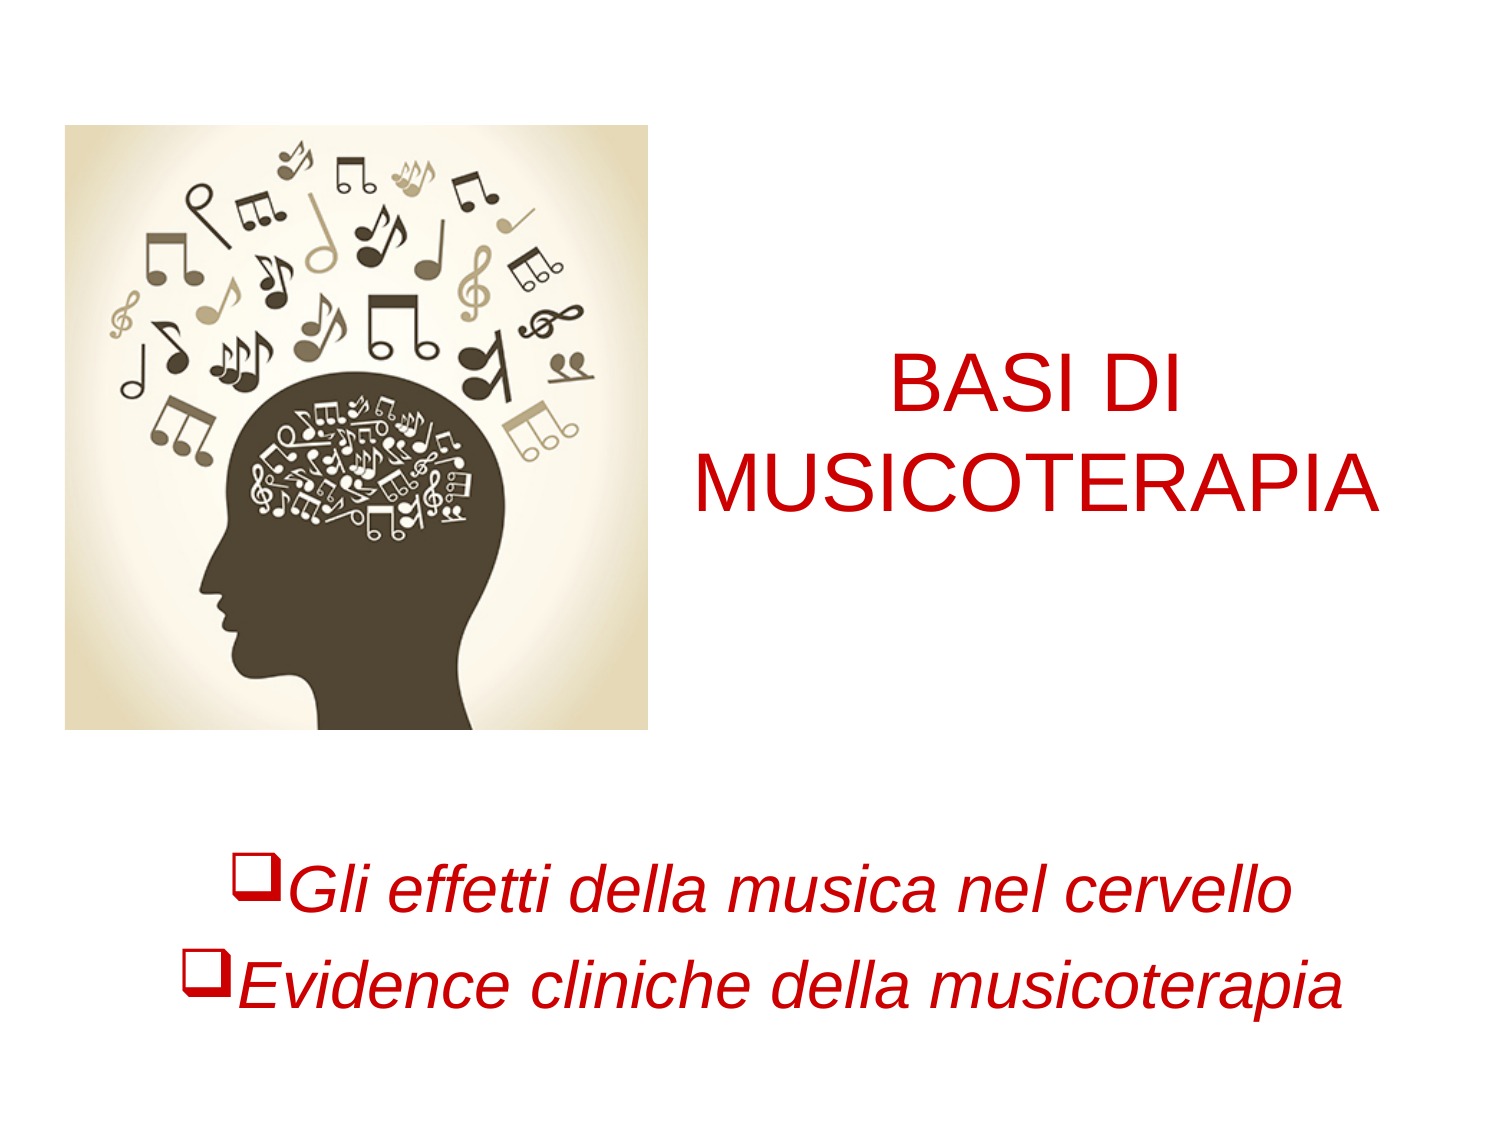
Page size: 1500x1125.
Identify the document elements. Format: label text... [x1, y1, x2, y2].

text_box Gli effetti della musica nel cervello Evidence cliniche della musicoterapia [112, 822, 1411, 1036]
title BASI DI MUSICOTERAPIA [648, 231, 1426, 624]
picture [64, 125, 648, 730]
